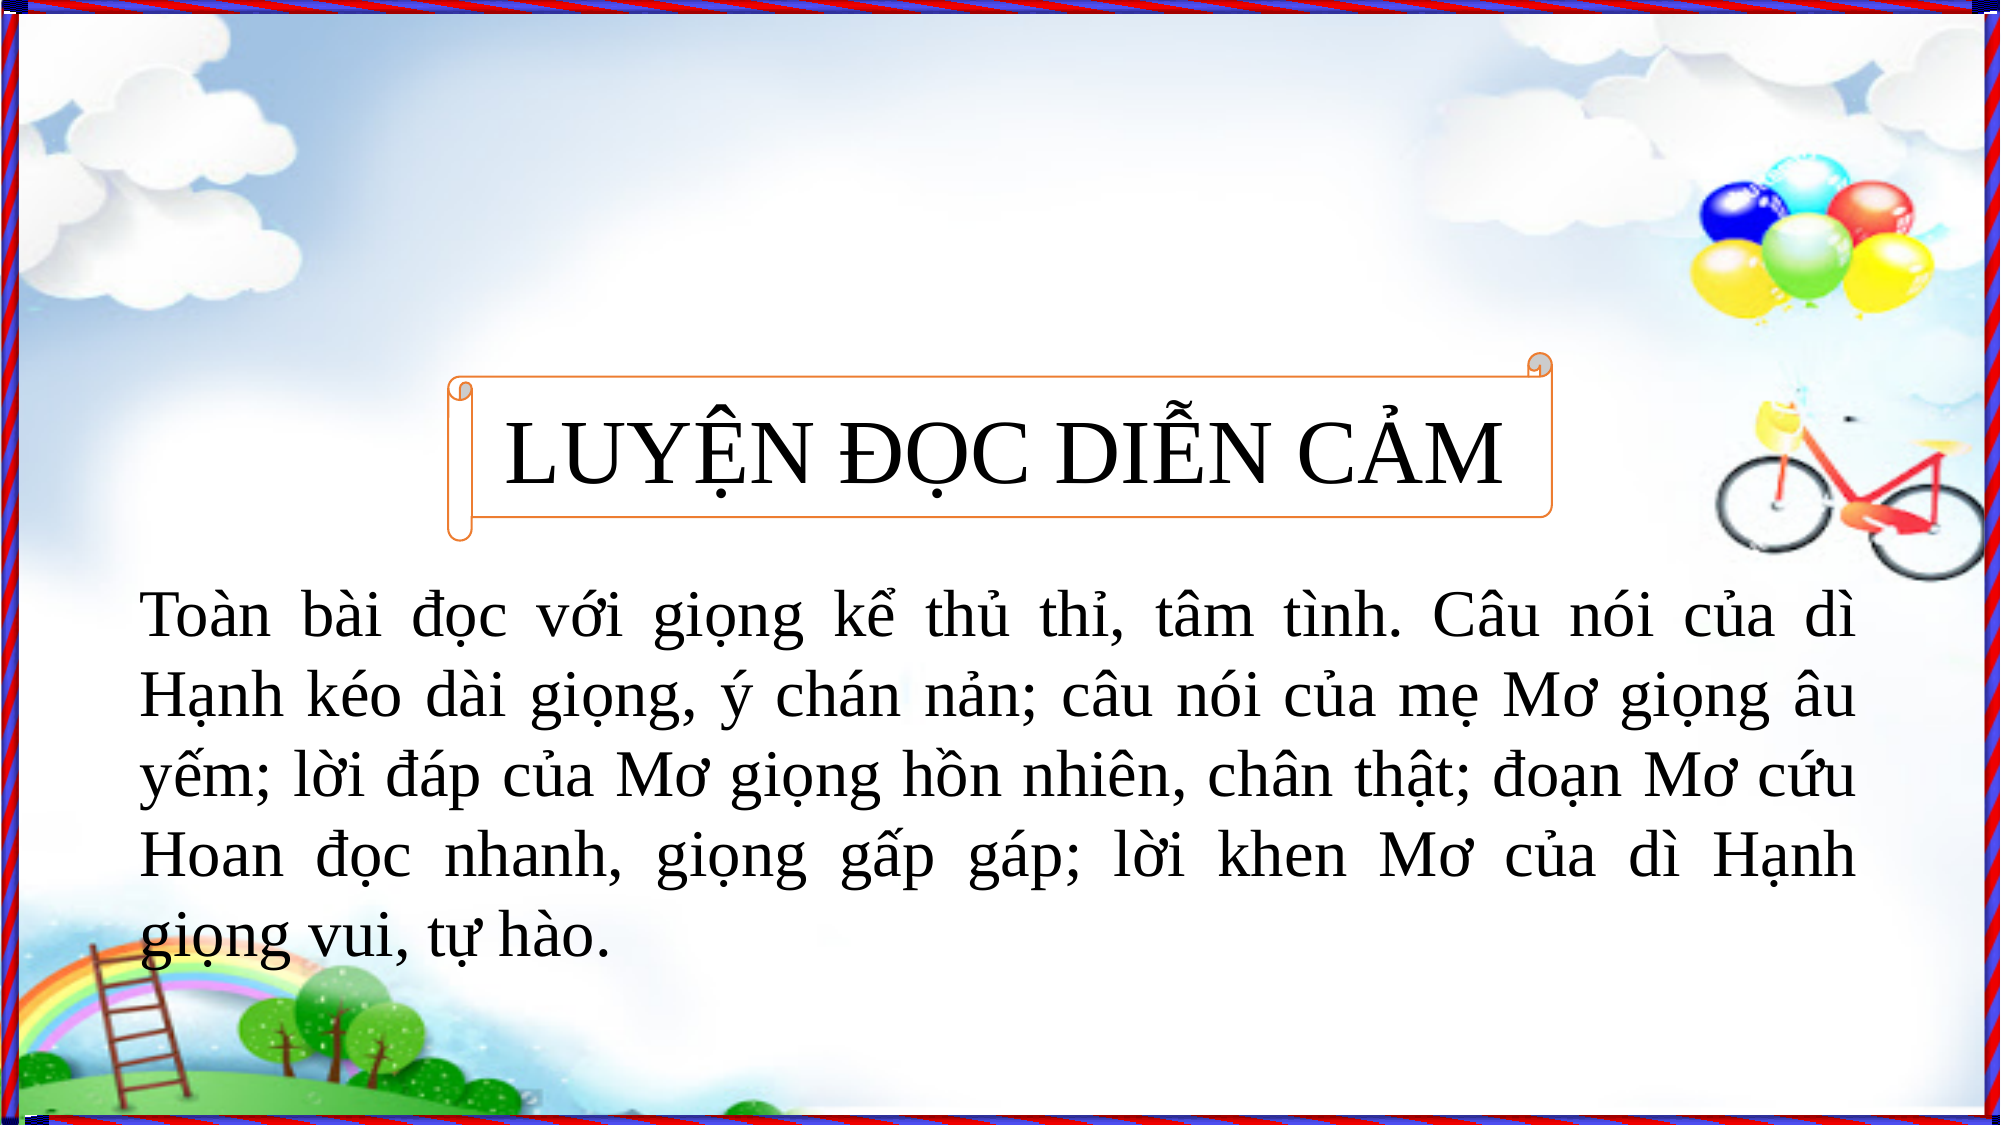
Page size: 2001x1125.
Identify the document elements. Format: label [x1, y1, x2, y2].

text_box [1, 0, 2000, 1125]
